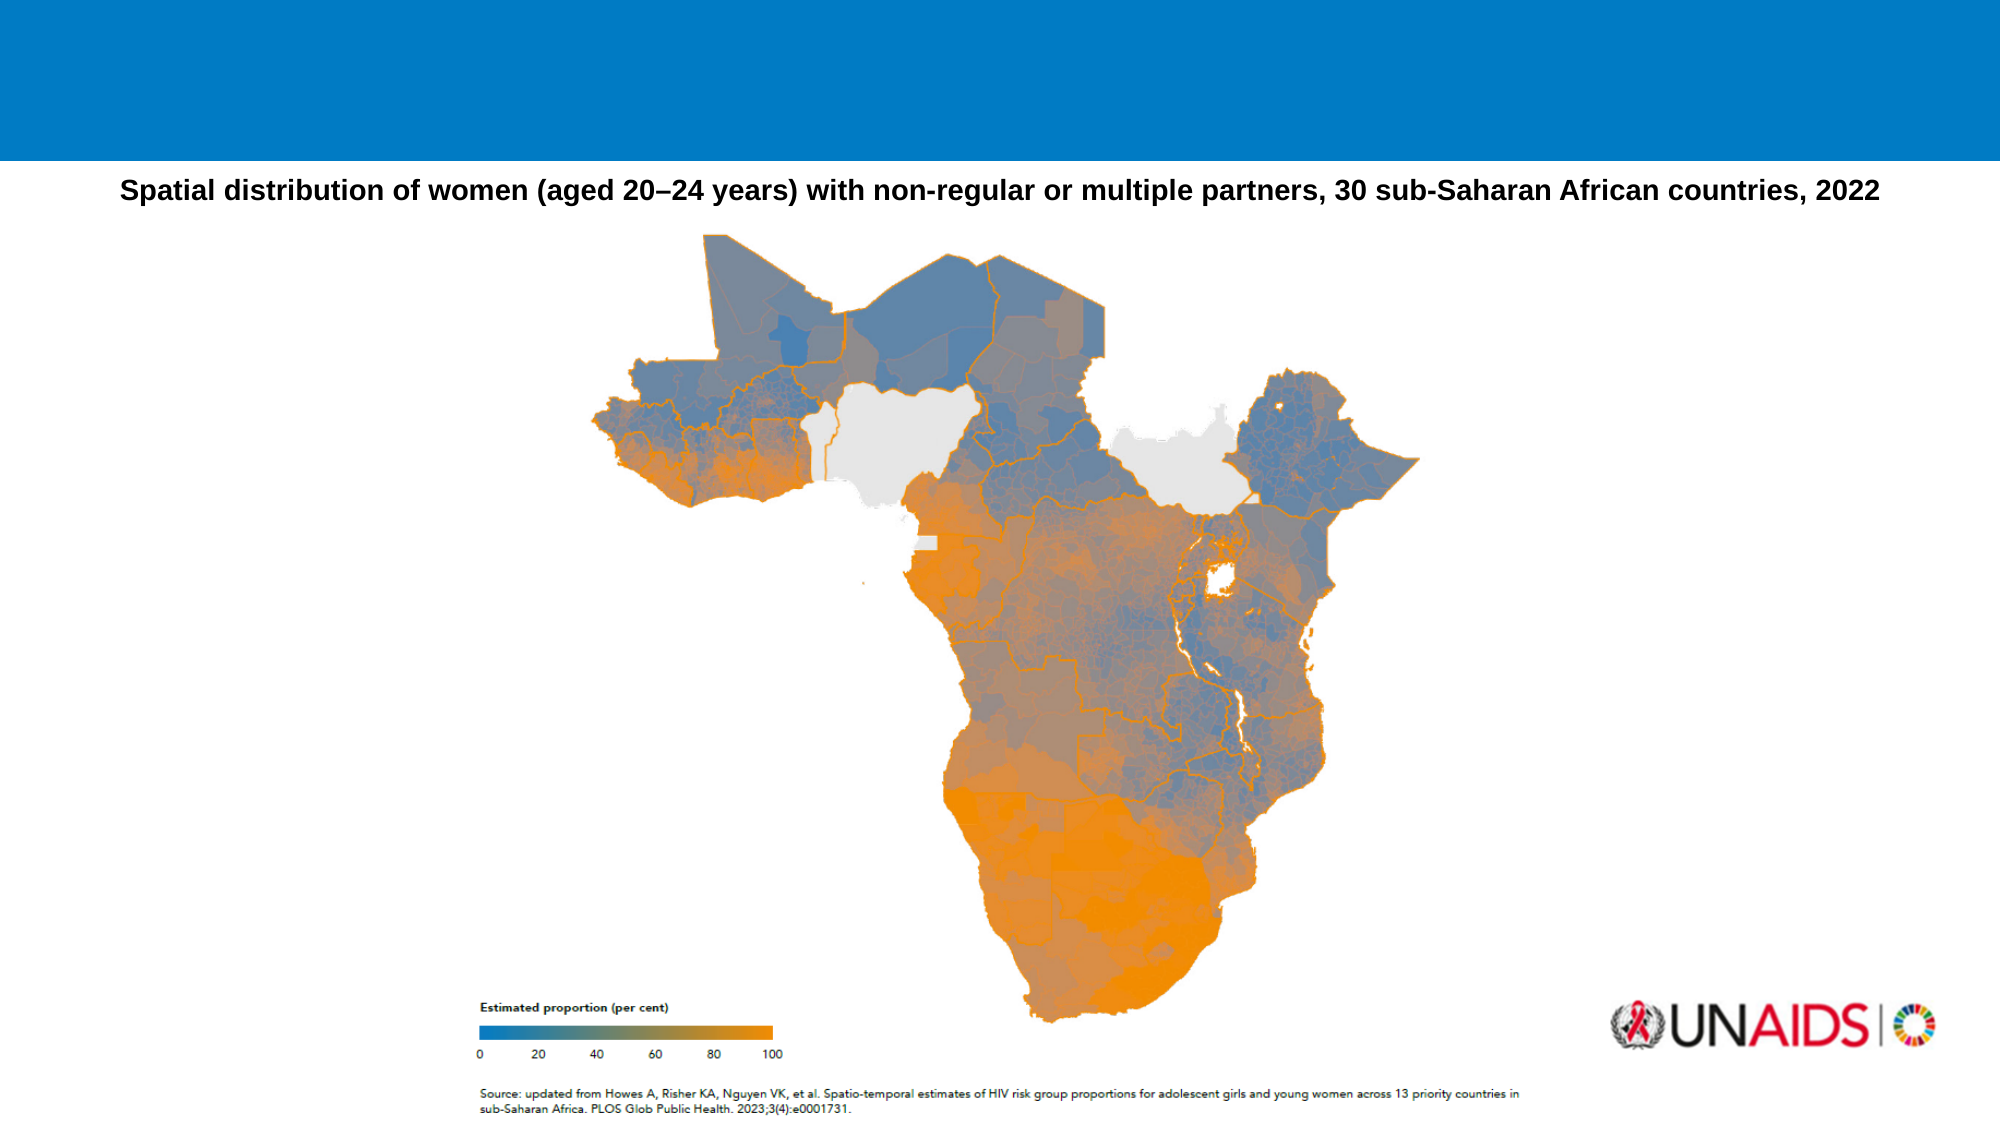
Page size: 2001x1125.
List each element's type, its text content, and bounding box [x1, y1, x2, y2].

picture [474, 212, 1528, 1125]
picture [1606, 972, 1950, 1067]
list Spatial distribution of women (aged 20–24 years) with non-regular or multiple partners, 30 sub-Saharan African countries, 2022 [115, 170, 1888, 264]
text_box [0, 0, 2000, 161]
